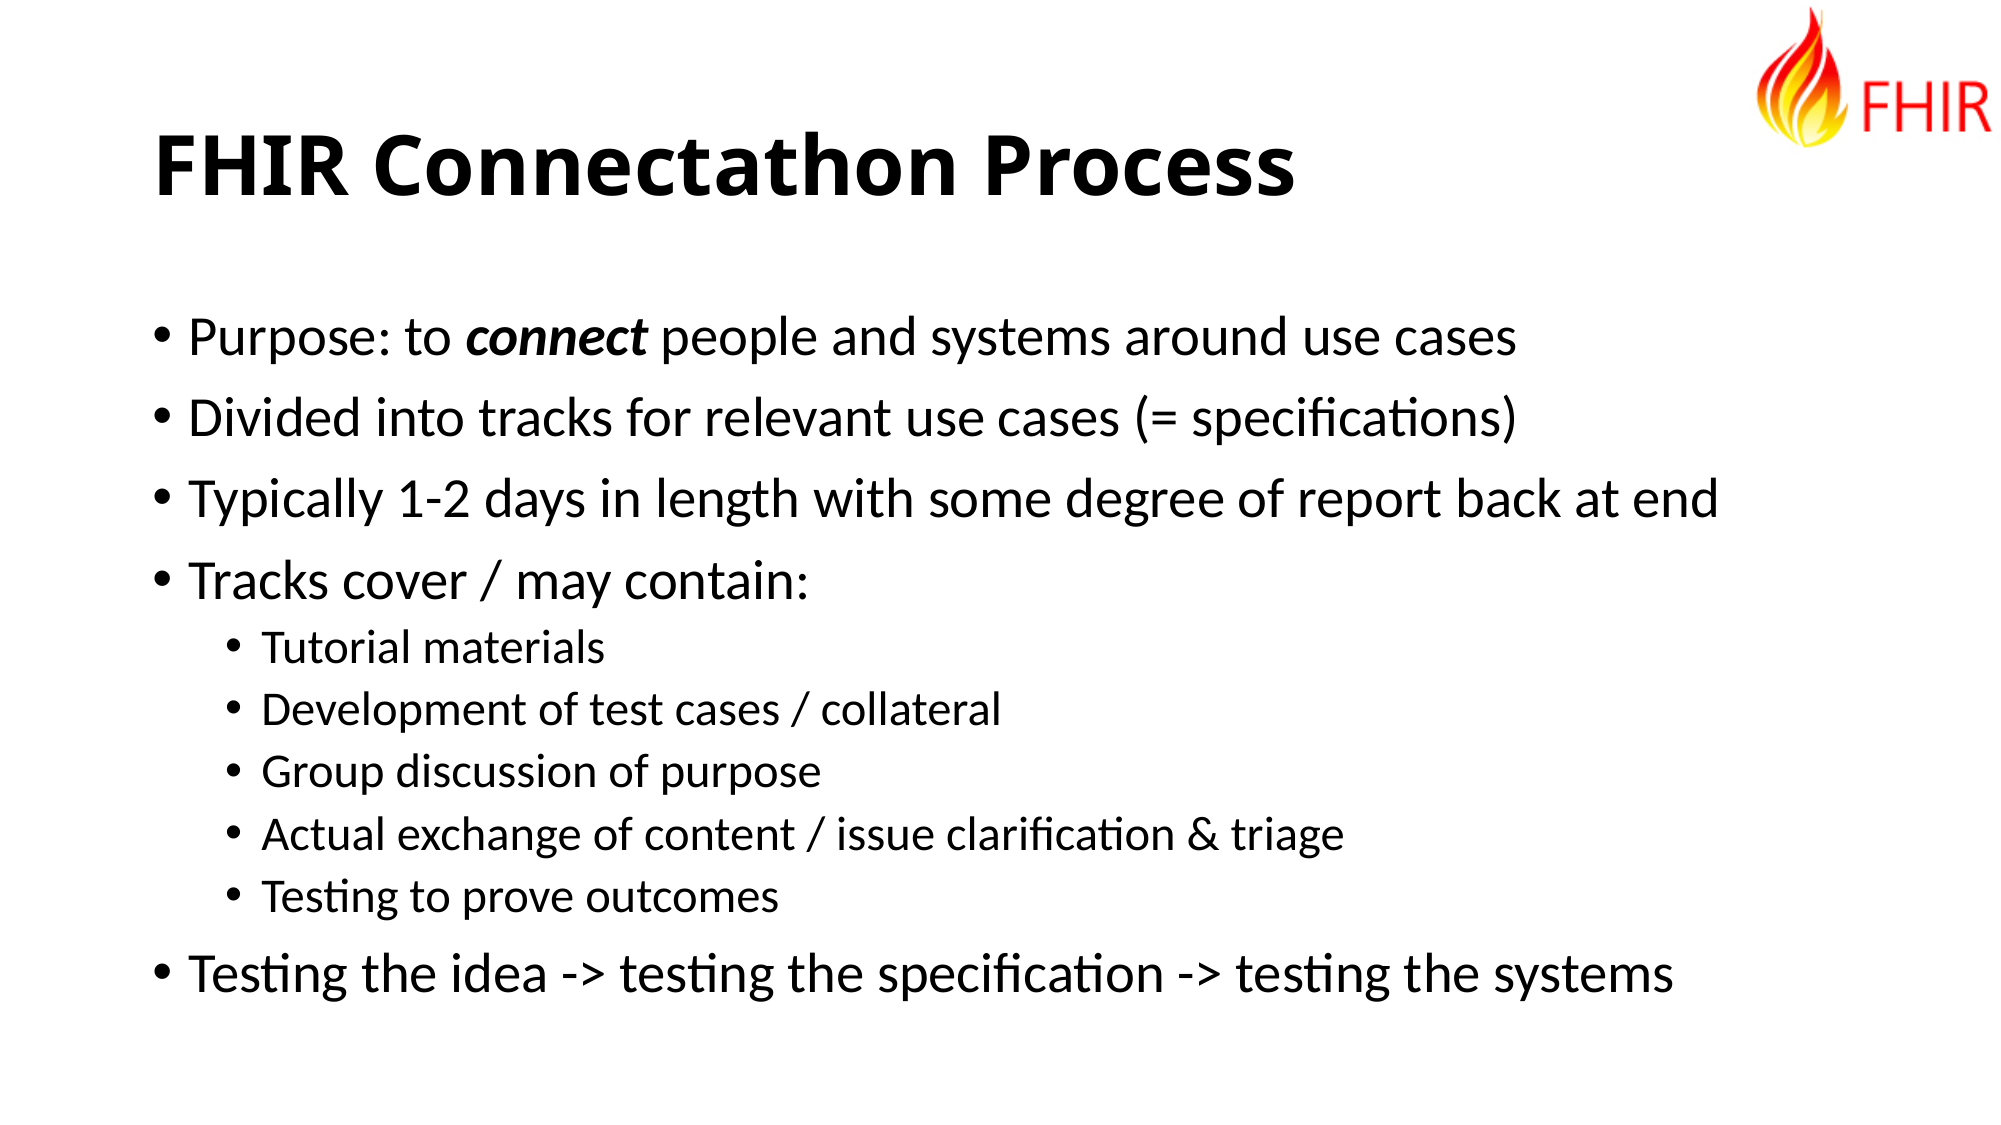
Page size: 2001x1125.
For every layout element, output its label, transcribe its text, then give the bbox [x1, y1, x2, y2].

title FHIR Connectathon Process [137, 59, 1863, 278]
picture [1747, 0, 2001, 155]
list Purpose: to connect people and systems around use cases Divided into tracks for relevant use cases (= specifications) Typically 1-2 days in length with some degree of report back at end Tracks cover / may contain: Tutorial materials Development of test cases / collateral Group discussion of purpose Actual exchange of content / issue clarification & triage Testing to prove outcomes Testing the idea -> testing the specification -> testing the systems [137, 299, 1863, 1014]
